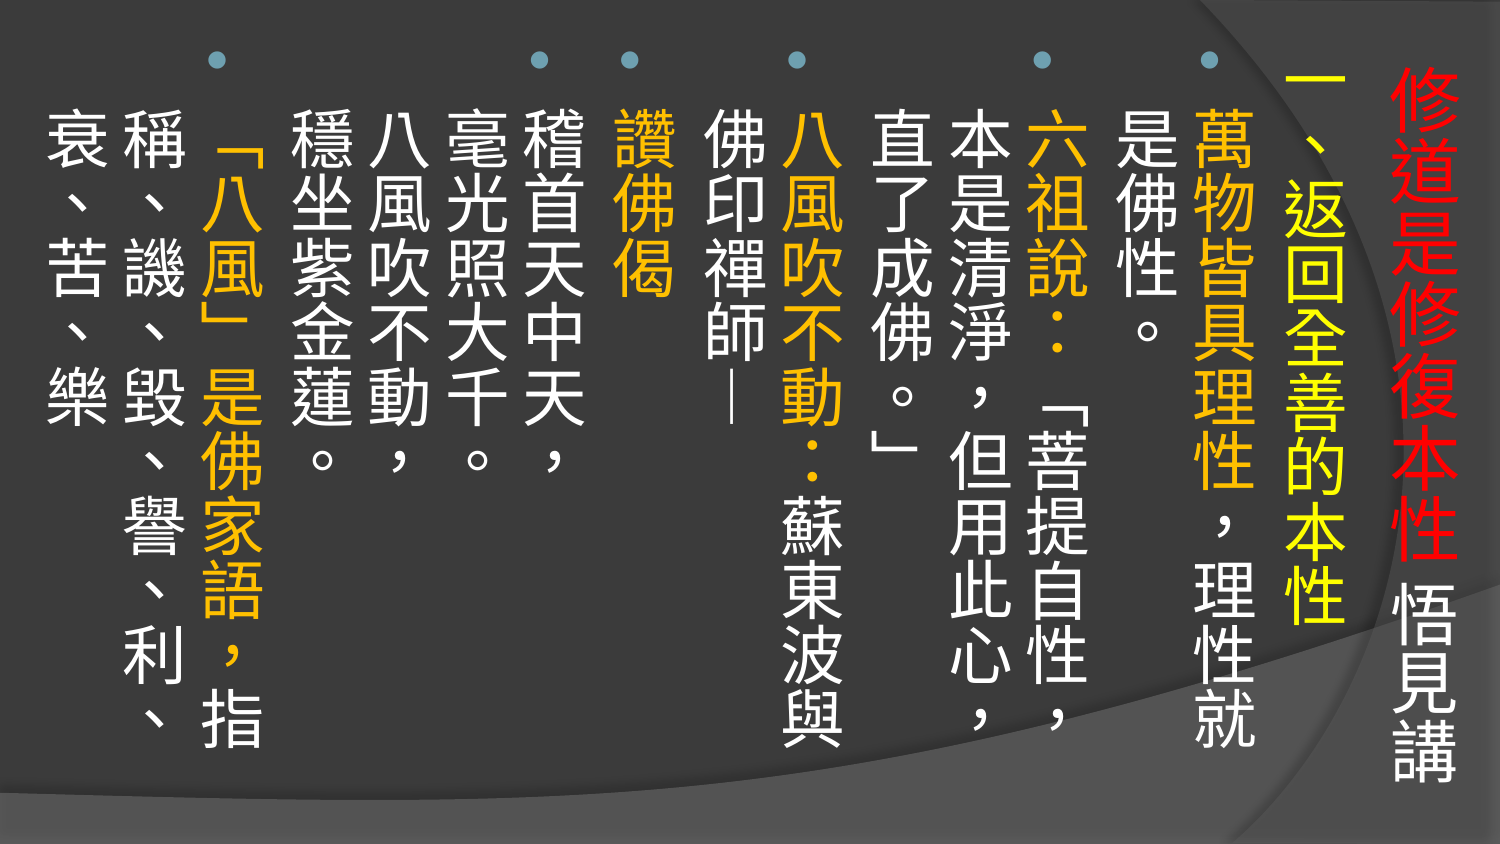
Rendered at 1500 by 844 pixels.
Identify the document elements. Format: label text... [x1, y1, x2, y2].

title 修道是修復本性 悟見講 [1364, 27, 1483, 823]
list 一、返回全善的本性 萬物皆具理性，理性就是佛性。 六祖說：「菩提自性，本是清淨，但用此心，直了成佛。」 八風吹不動：蘇東波與佛印禪師— 讚佛偈 稽首天中天， 毫光照大千。 八風吹不動， 穩坐紫金蓮。 「八風」是佛家語，指稱、譏、毀、譽、利、衰、苦、樂 [29, 27, 1365, 820]
